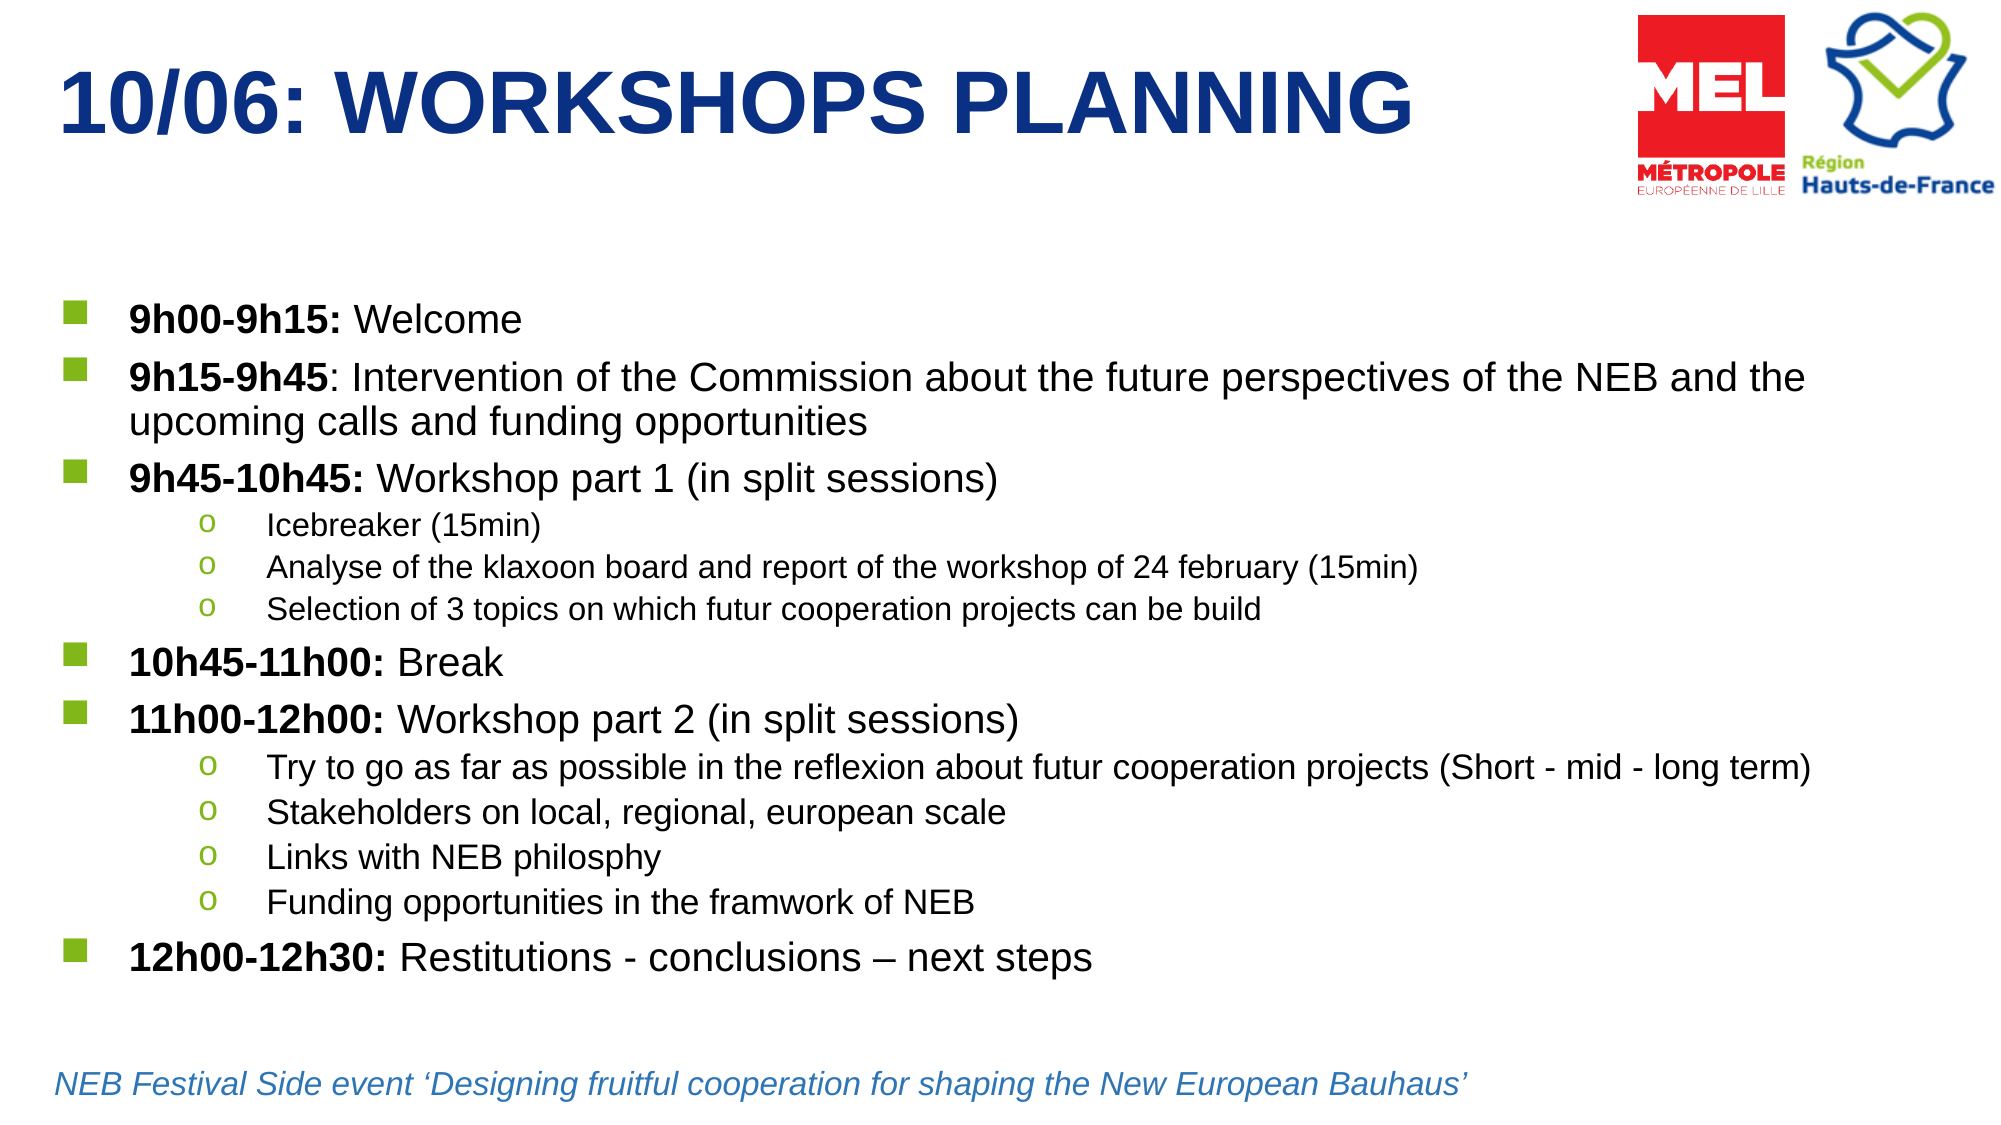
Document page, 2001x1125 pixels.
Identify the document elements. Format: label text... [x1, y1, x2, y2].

picture [1789, 0, 2000, 207]
list 9h00-9h15: Welcome 9h15-9h45: Intervention of the Commission about the future perspectives of the NEB and the upcoming calls and funding opportunities 9h45-10h45: Workshop part 1 (in split sessions) Icebreaker (15min) Analyse of the klaxoon board and report of the workshop of 24 february (15min) Selection of 3 topics on which futur cooperation projects can be build 10h45-11h00: Break 11h00-12h00: Workshop part 2 (in split sessions) Try to go as far as possible in the reflexion about futur cooperation projects (Short - mid - long term) Stakeholders on local, regional, european scale Links with NEB philosphy Funding opportunities in the framwork of NEB 12h00-12h30: Restitutions - conclusions – next steps [45, 228, 1955, 999]
list NEB Festival Side event ‘Designing fruitful cooperation for shaping the New European Bauhaus’ [39, 1059, 1955, 1096]
title 10/06: workshops planning [43, 48, 1638, 162]
picture [1638, 15, 1785, 195]
